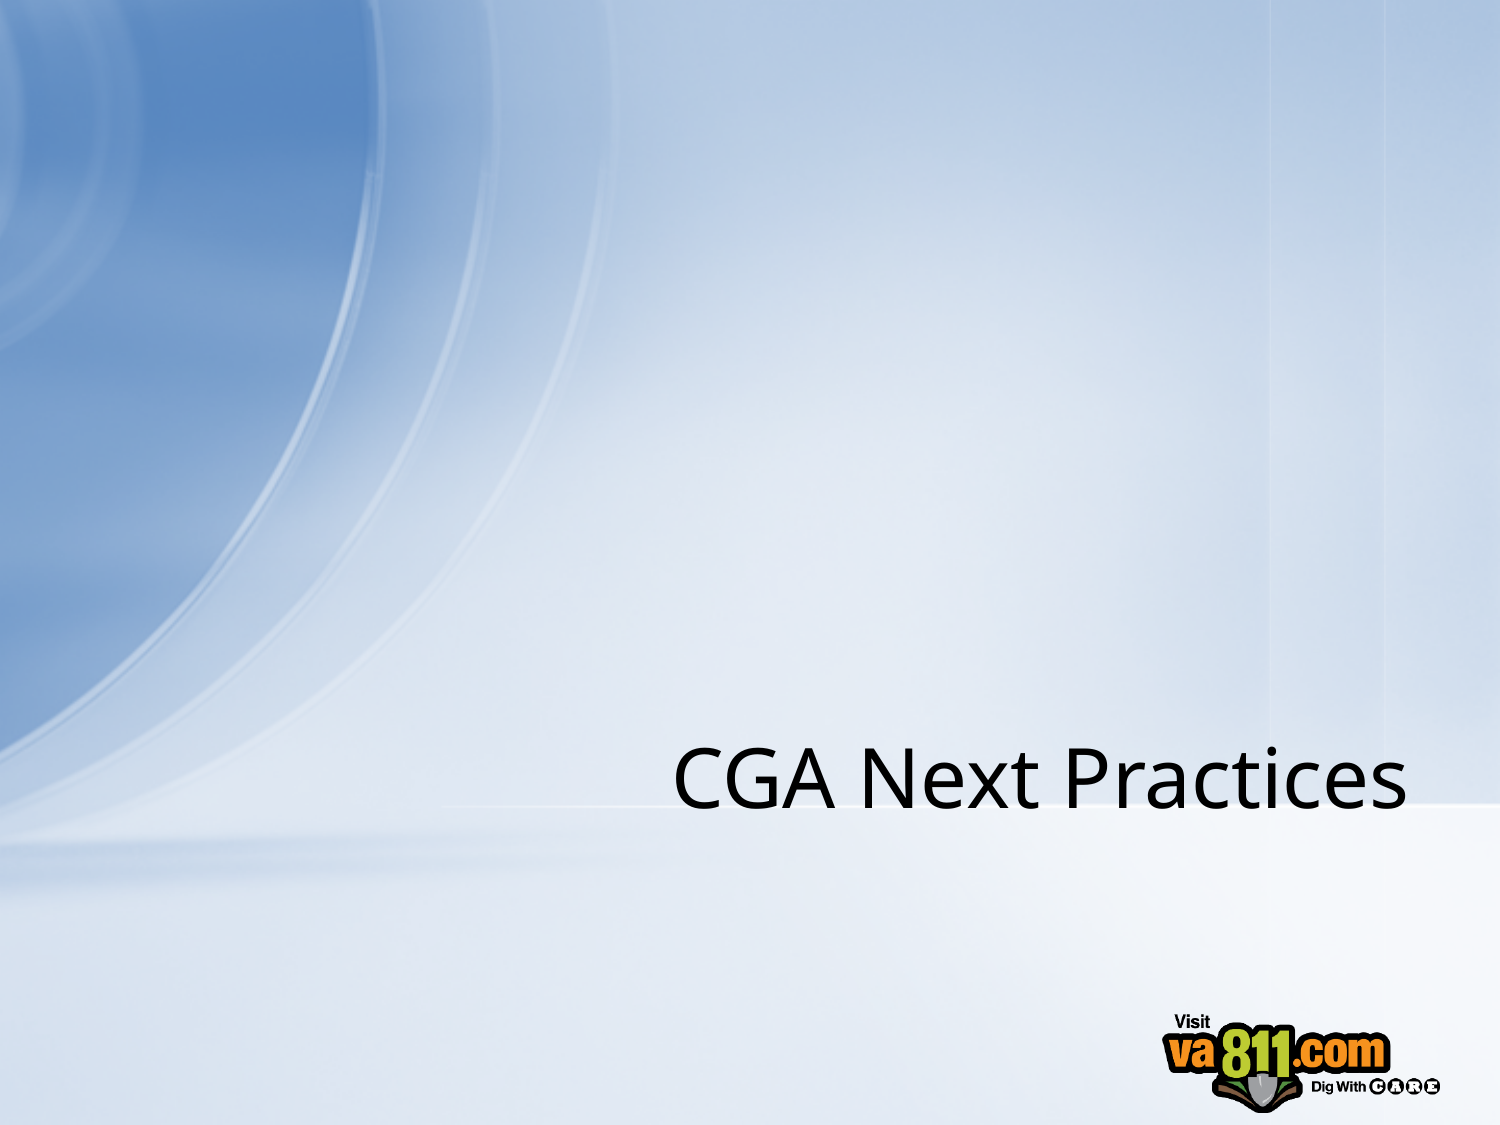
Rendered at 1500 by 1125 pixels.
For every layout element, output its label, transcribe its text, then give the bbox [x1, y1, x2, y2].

title CGA Next Practices [181, 591, 1425, 833]
picture [0, 0, 1500, 1125]
